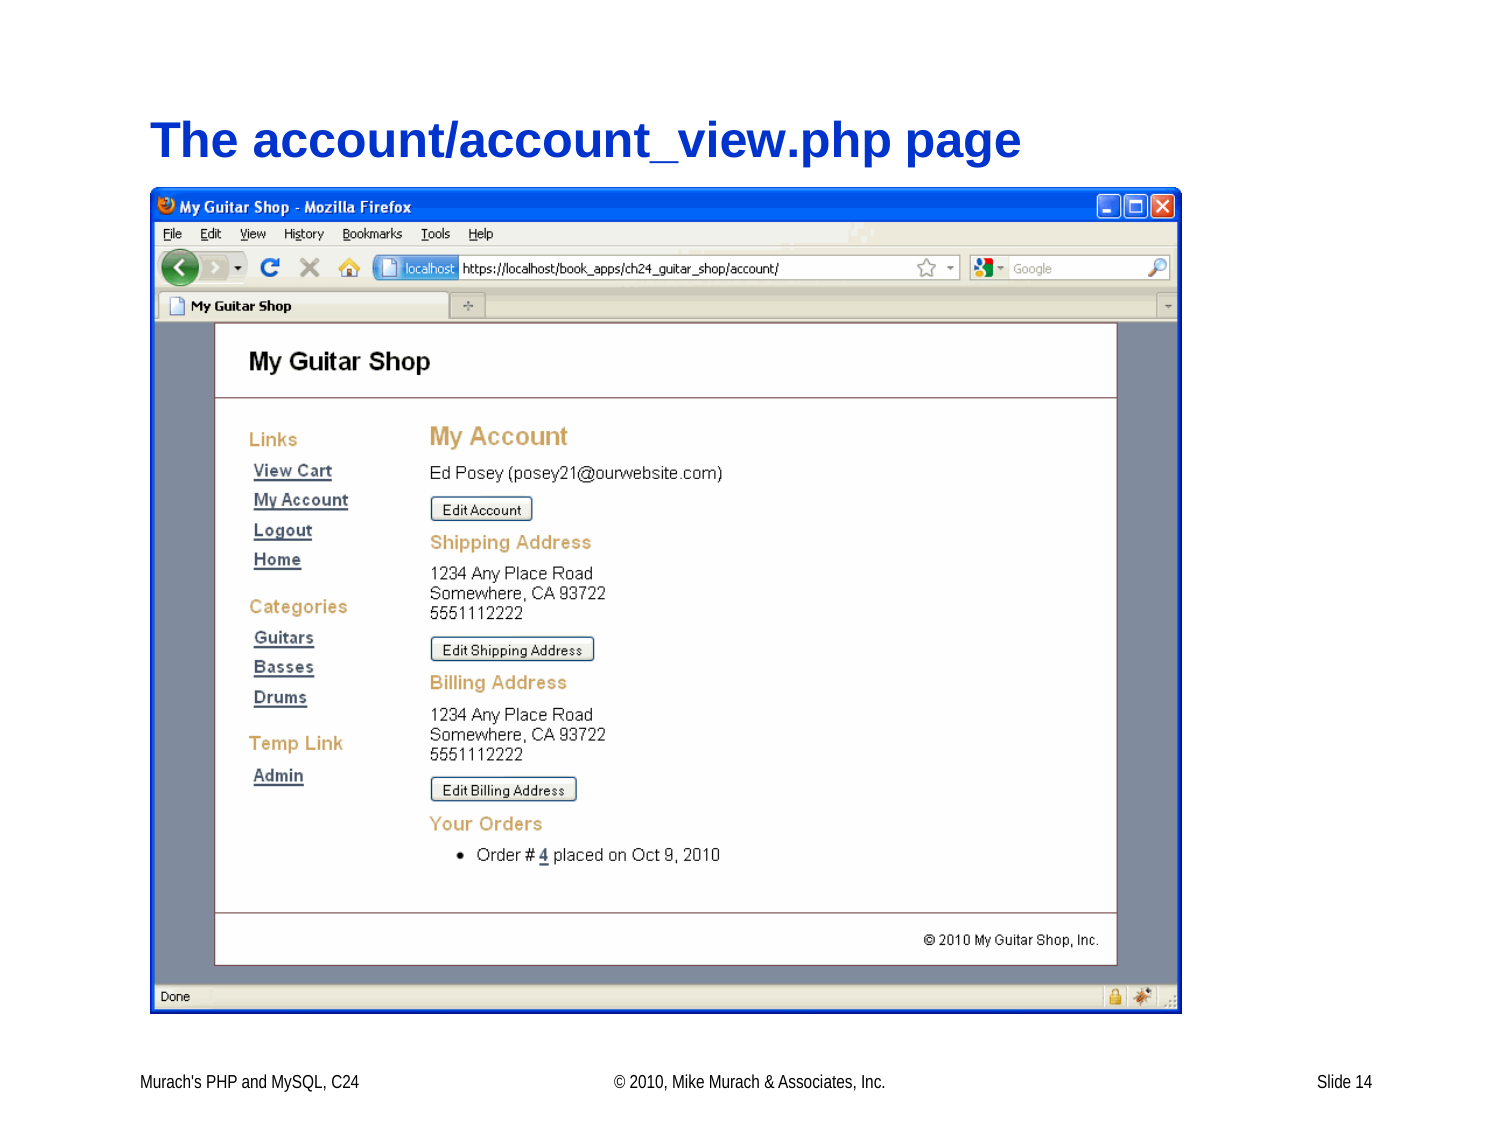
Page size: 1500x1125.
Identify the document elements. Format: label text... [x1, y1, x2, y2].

footer © 2010, Mike Murach & Associates, Inc. [474, 1025, 1025, 1100]
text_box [149, 112, 1352, 183]
slide_number Slide 14 [1074, 1025, 1388, 1100]
slide_number Murach's PHP and MySQL, C24 [125, 1025, 450, 1100]
picture [149, 187, 1182, 1014]
